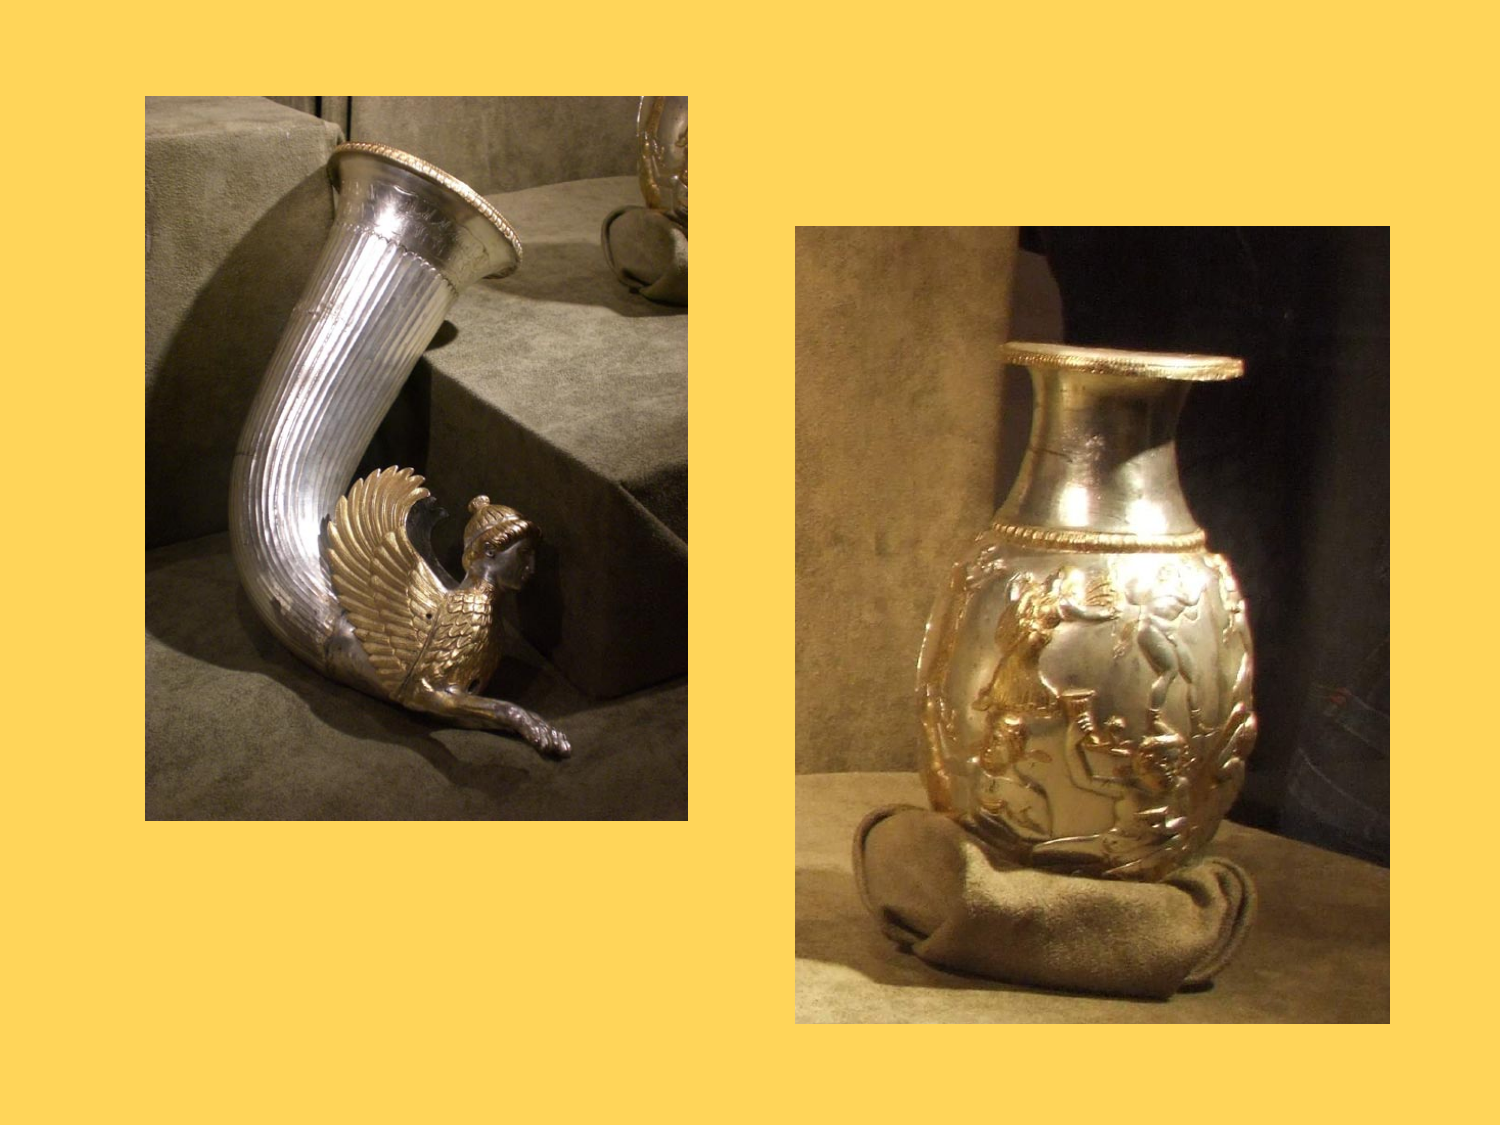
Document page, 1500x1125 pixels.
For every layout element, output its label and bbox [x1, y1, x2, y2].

picture [795, 226, 1390, 1024]
picture [145, 96, 688, 821]
